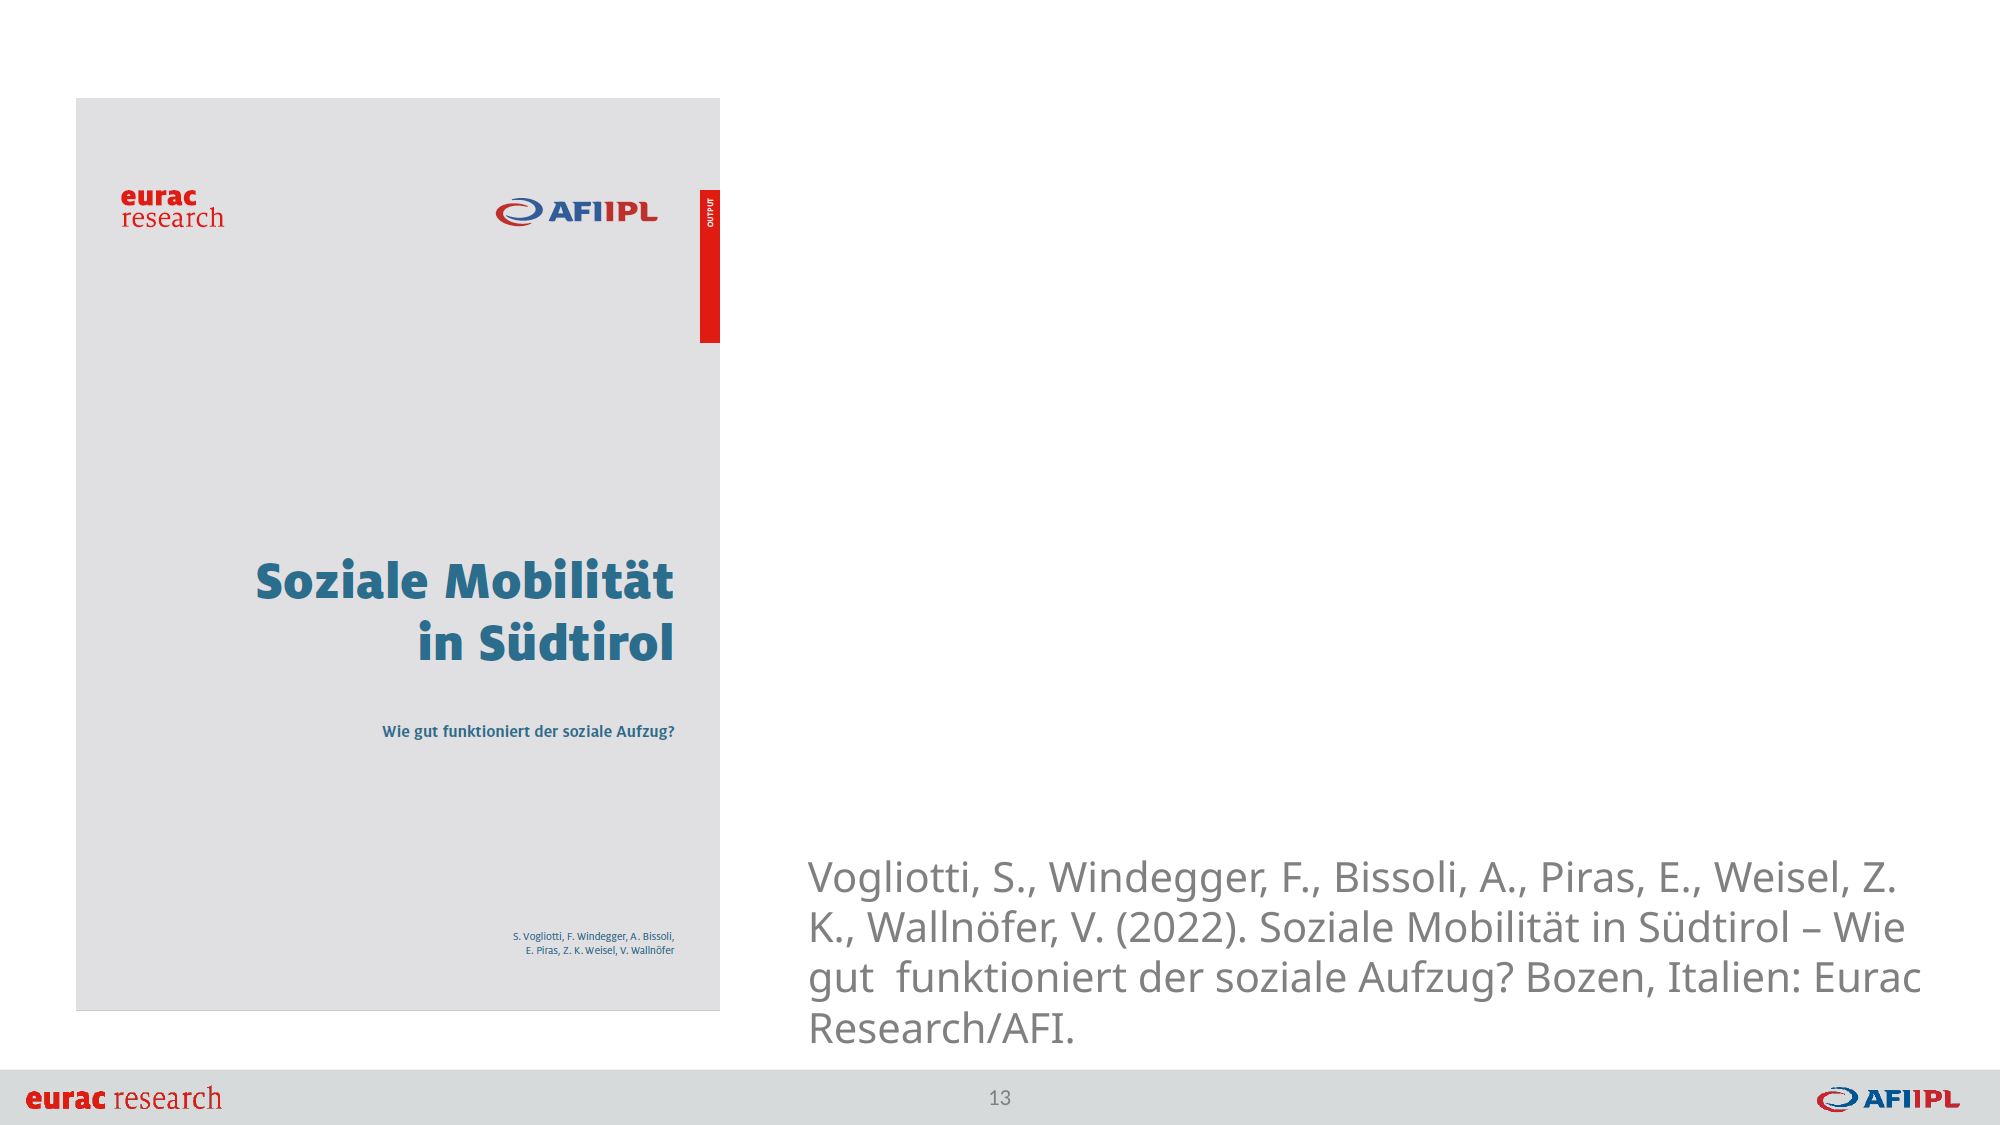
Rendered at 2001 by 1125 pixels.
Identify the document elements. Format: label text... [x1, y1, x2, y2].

picture [76, 98, 720, 1011]
picture [26, 1085, 222, 1109]
text_box Vogliotti, S., Windegger, F., Bissoli, A., Piras, E., Weisel, Z. K., Wallnöfer, V. (2022). Soziale Mobilität in Südtirol – Wie gut funktioniert der soziale Aufzug? Bozen, Italien: Eurac Research/AFI. [793, 843, 1943, 1059]
picture [1802, 1069, 1974, 1125]
